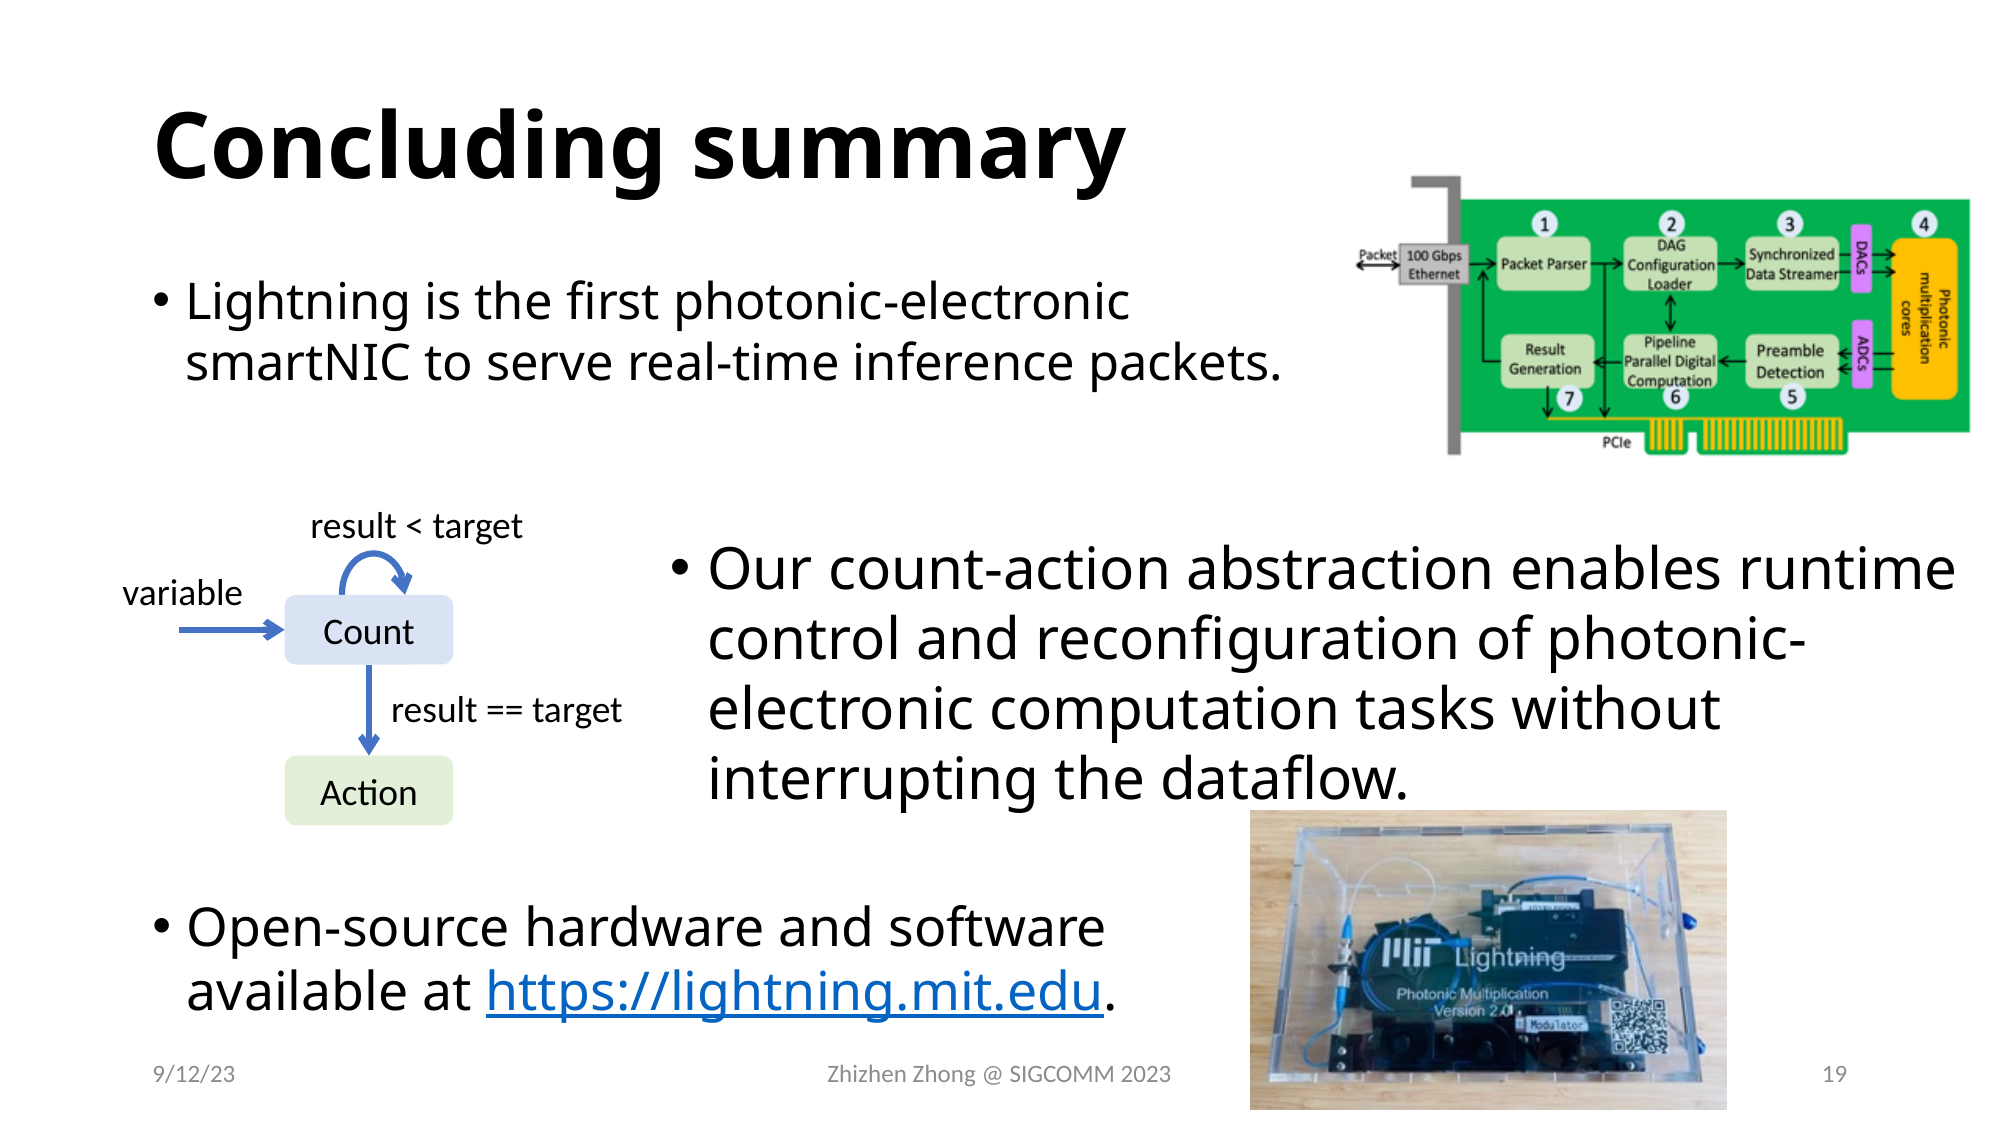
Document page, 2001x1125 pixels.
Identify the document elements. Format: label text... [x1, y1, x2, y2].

text_box Action [283, 754, 455, 827]
text_box variable [107, 560, 267, 621]
title Concluding summary [137, 70, 1863, 228]
picture [1249, 810, 1727, 1110]
text_box Our count-action abstraction enables runtime control and reconfiguration of photonic-electronic computation tasks without interrupting the dataflow. [655, 523, 1992, 806]
text_box result == target [376, 677, 668, 738]
slide_number 19 [1727, 1042, 1863, 1103]
list Lightning is the first photonic-electronic smartNIC to serve real-time inference packets. [137, 261, 1348, 437]
text_box [341, 554, 411, 593]
text_box Count [283, 593, 455, 666]
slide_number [137, 1042, 588, 1103]
text_box result < target [284, 493, 550, 554]
footer Zhizhen Zhong @ SIGCOMM 2023 [662, 1042, 1249, 1103]
text_box Open-source hardware and software available at https://lightning.mit.edu. [137, 885, 1153, 1086]
picture [1348, 164, 1979, 465]
